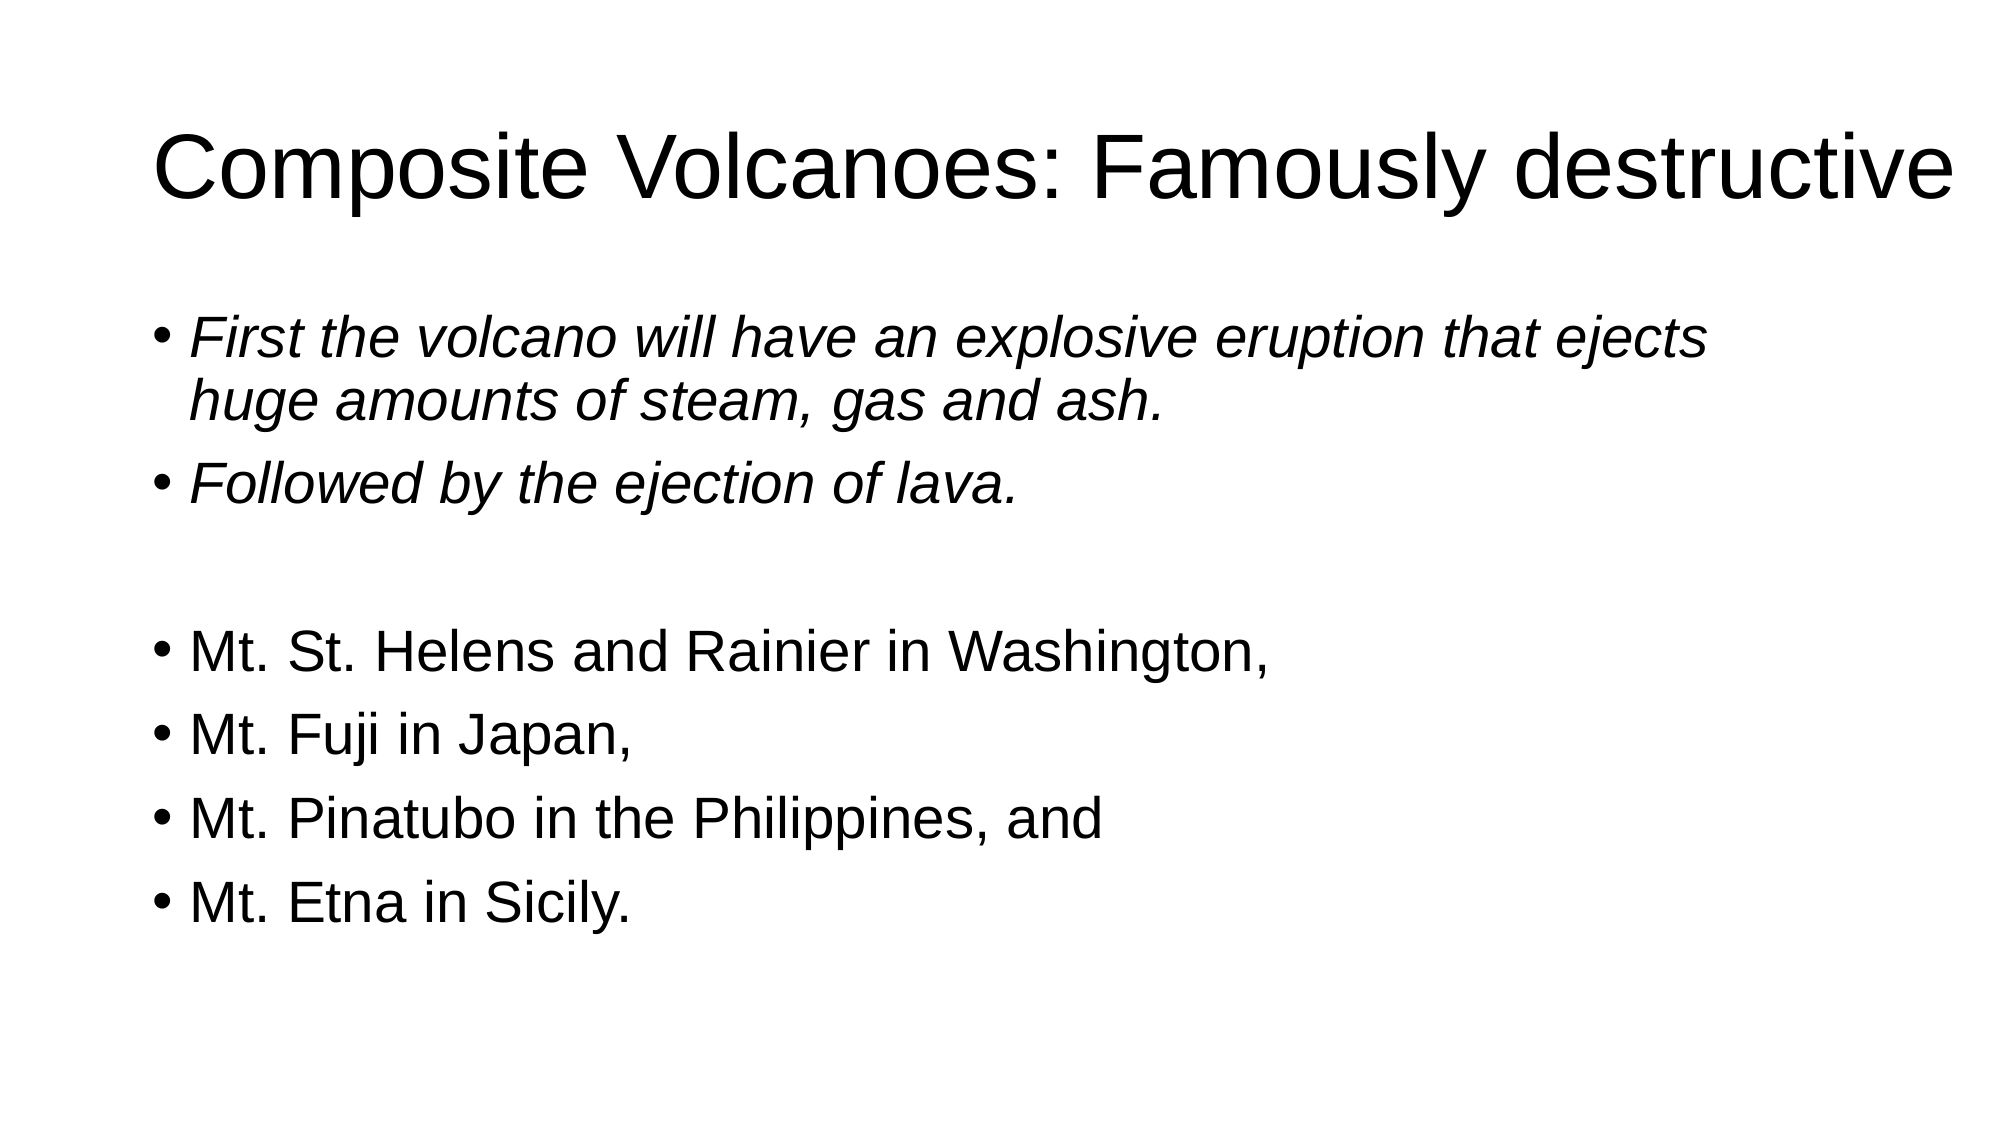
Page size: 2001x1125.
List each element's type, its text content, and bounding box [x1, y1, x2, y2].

list First the volcano will have an explosive eruption that ejects huge amounts of steam, gas and ash. Followed by the ejection of lava. Mt. St. Helens and Rainier in Washington, Mt. Fuji in Japan, Mt. Pinatubo in the Philippines, and Mt. Etna in Sicily. [137, 299, 1863, 1014]
title Composite Volcanoes: Famously destructive [137, 59, 2000, 278]
